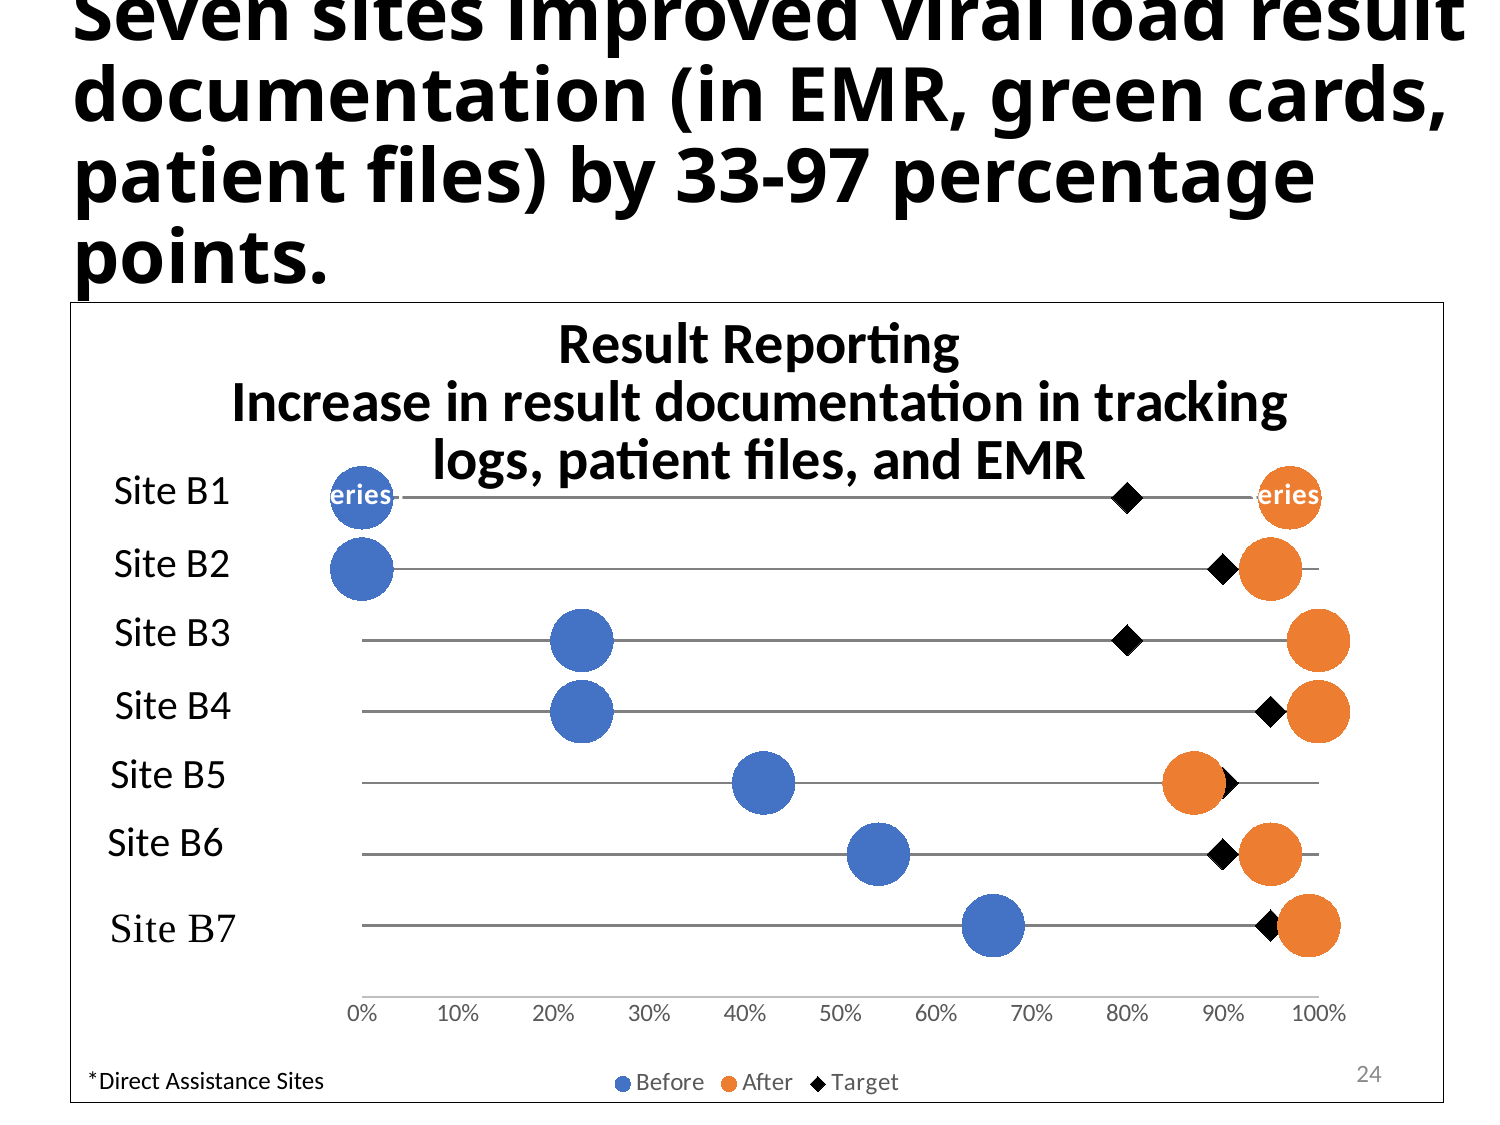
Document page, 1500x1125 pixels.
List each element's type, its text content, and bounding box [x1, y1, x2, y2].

title Seven sites improved viral load result documentation (in EMR, green cards, patient files) by 33-97 percentage points. [57, 0, 1489, 276]
chart [70, 302, 1444, 1103]
